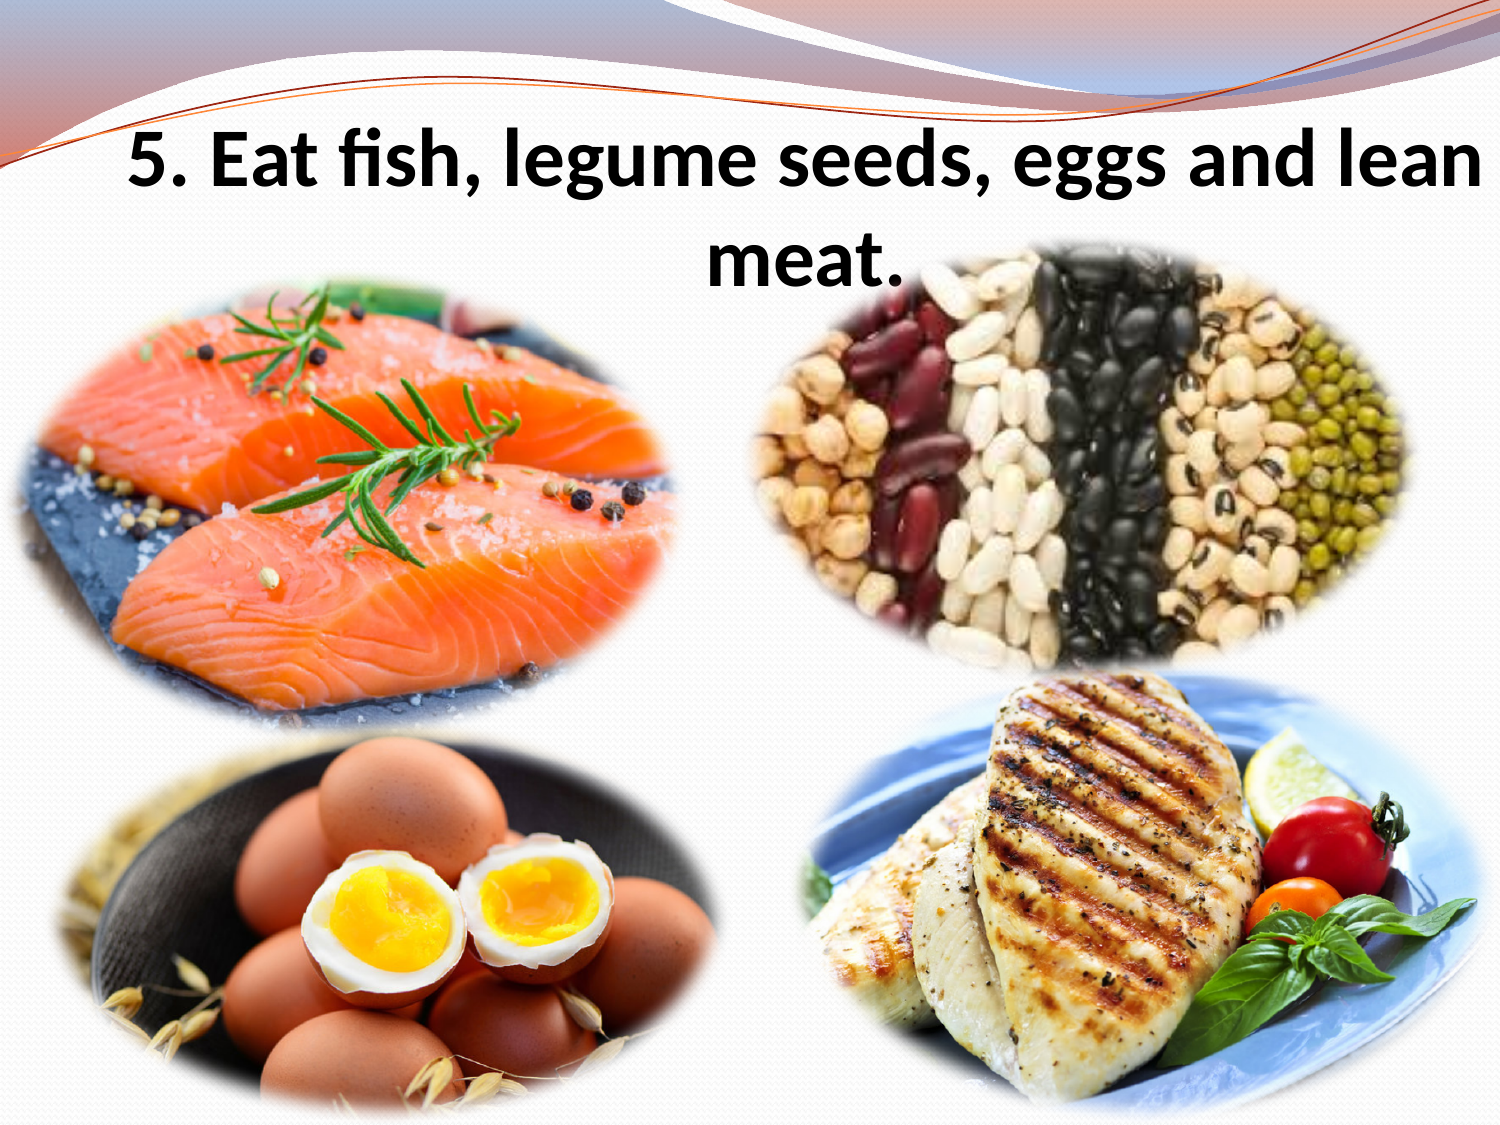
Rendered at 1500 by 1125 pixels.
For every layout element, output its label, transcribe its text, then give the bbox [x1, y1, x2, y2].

title 5. Eat fish, legume seeds, eggs and lean meat. [111, 78, 1500, 303]
title Ketchup HEINZ [1425, 233, 1431, 303]
title Ketchup HEINZ [731, 233, 737, 303]
picture [0, 266, 733, 1125]
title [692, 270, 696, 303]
picture [737, 231, 1500, 1125]
